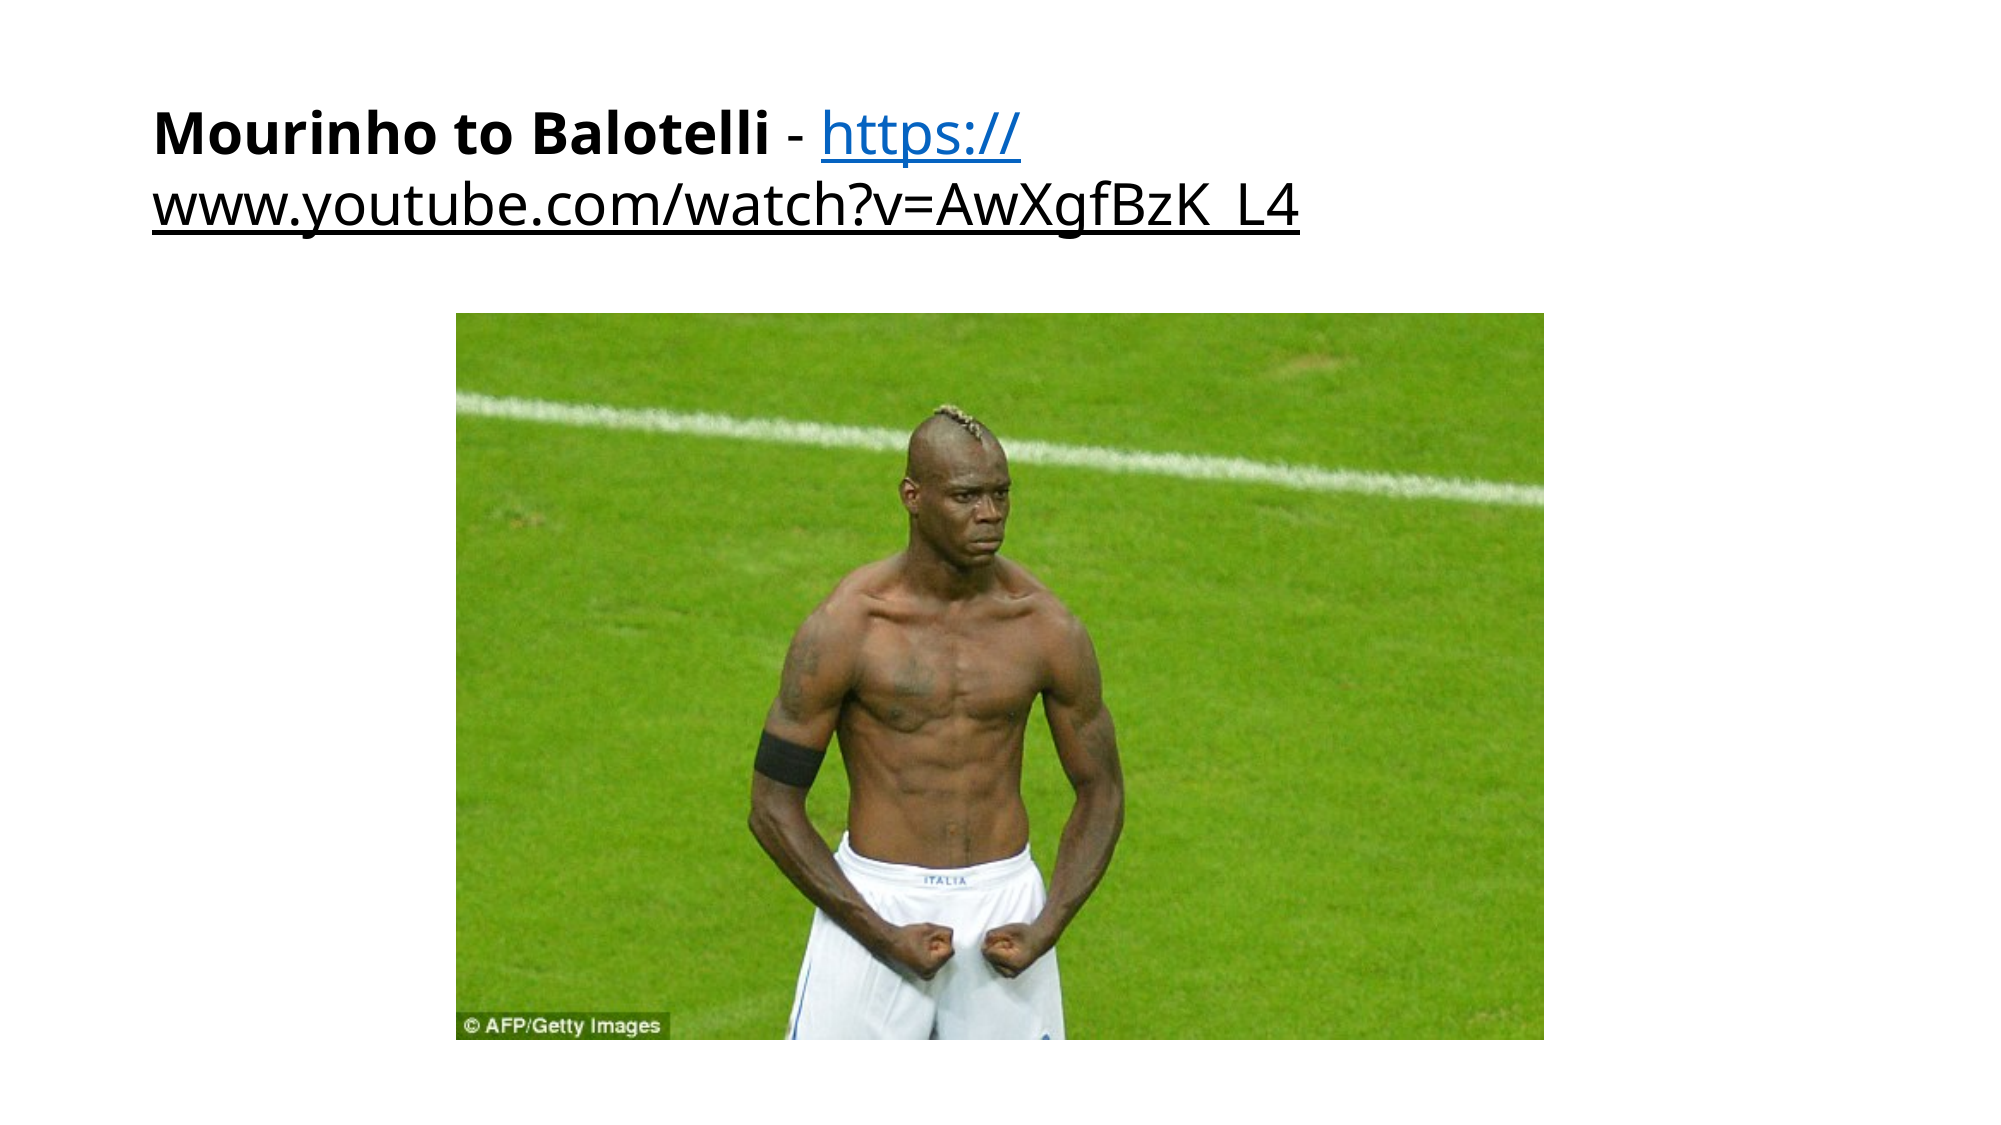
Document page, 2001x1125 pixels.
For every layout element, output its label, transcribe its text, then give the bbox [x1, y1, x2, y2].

title Mourinho to Balotelli - https://www.youtube.com/watch?v=AwXgfBzK_L4 [137, 59, 1863, 278]
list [456, 313, 1544, 1040]
